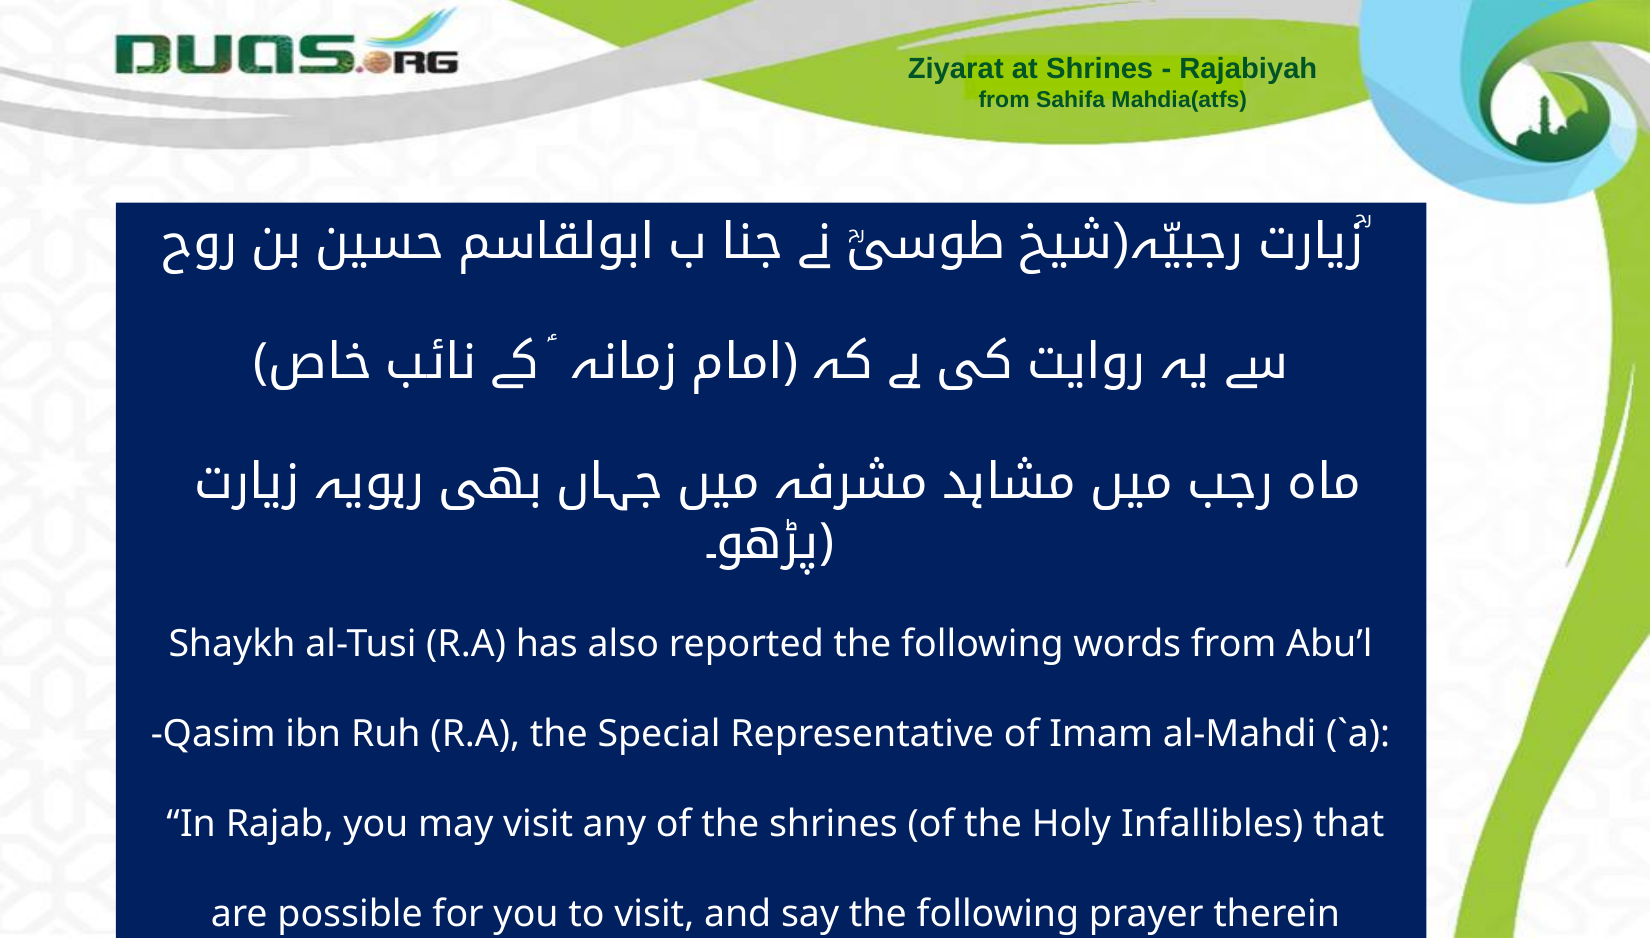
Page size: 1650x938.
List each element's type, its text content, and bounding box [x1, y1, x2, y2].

text_box Ziyarat at Shrines - Rajabiyah from Sahifa Mahdia(atfs) [893, 41, 1333, 119]
picture [0, 0, 1650, 938]
text_box زیارت رجبیّہ(شیخ طوسیؒ نے جنا ب ابولقاسم حسین بن روح ؒ (امام زمانہ ؑ کے نائب خاص) سے یہ روایت کی ہے کہ ماہ رجب میں مشاہد مشرفہ میں جہاں بھی رہویہ زیارت پڑھو۔) Shaykh al-Tusi (R.A) has also reported the following words from Abu’l -Qasim ibn Ruh (R.A), the Special Representative of Imam al-Mahdi (`a): “In Rajab, you may visit any of the shrines (of the Holy Infallibles) that are possible for you to visit, and say the following prayer therein [115, 202, 1427, 938]
